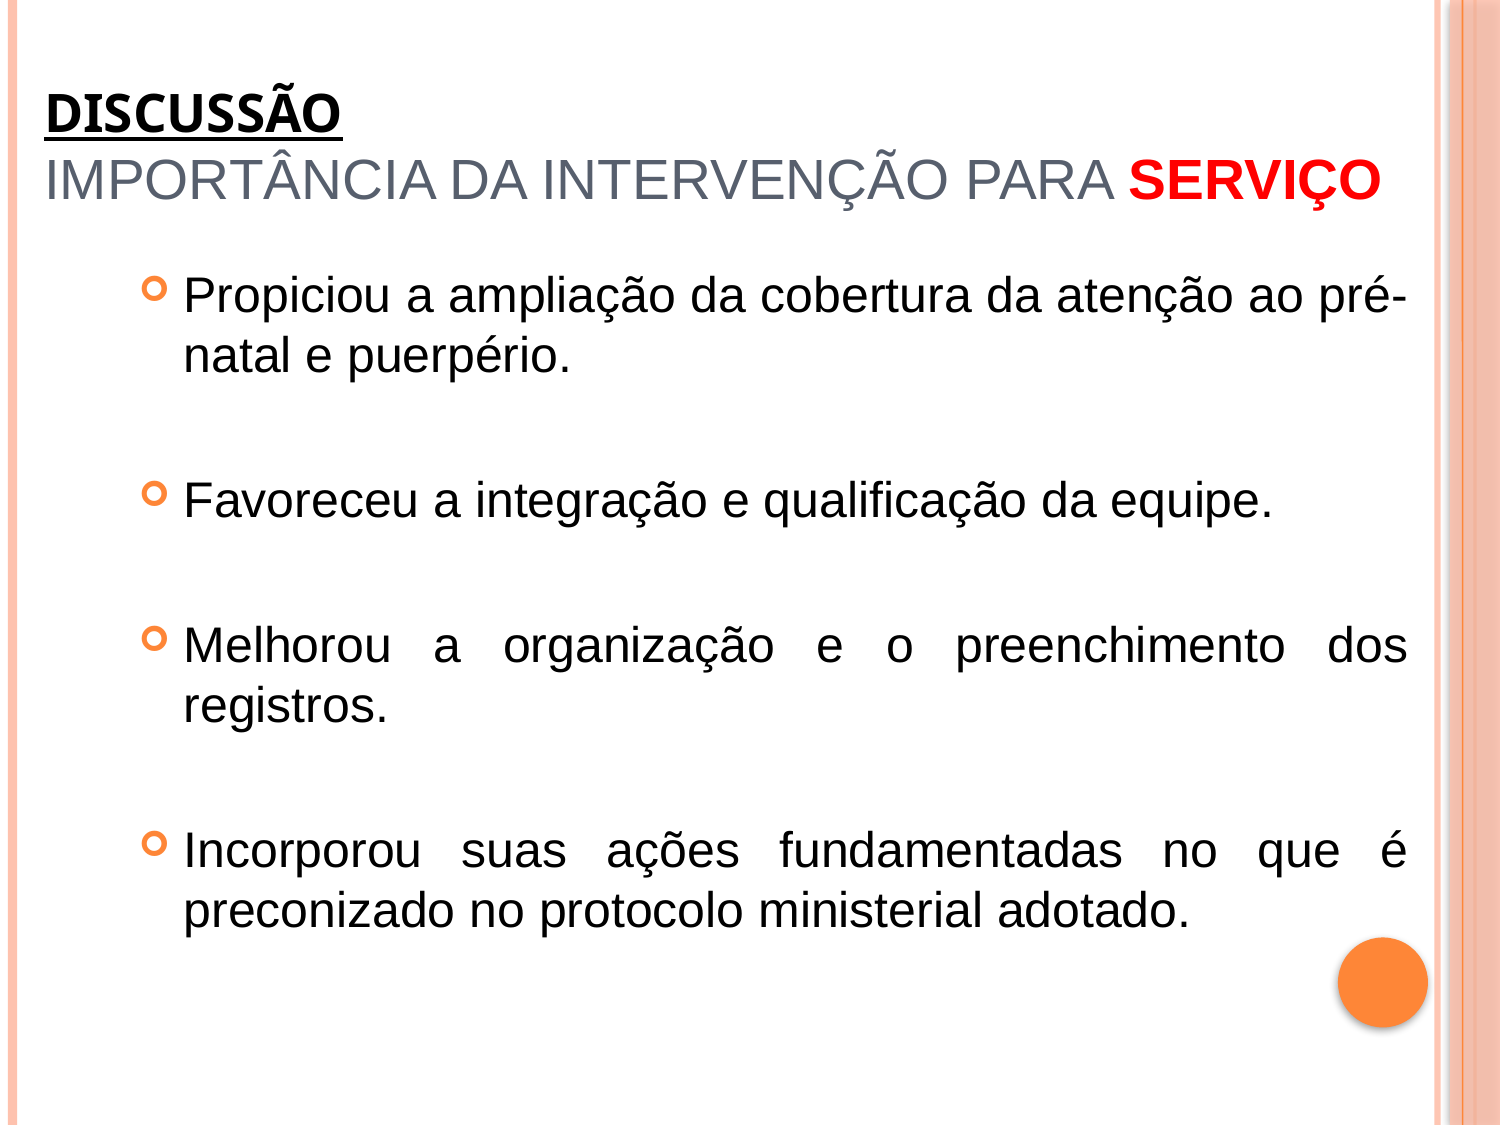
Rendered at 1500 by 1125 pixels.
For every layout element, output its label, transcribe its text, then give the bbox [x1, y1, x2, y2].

list Propiciou a ampliação da cobertura da atenção ao pré-natal e puerpério. Favoreceu a integração e qualificação da equipe. Melhorou a organização e o preenchimento dos registros. Incorporou suas ações fundamentadas no que é preconizado no protocolo ministerial adotado. [123, 255, 1424, 1043]
title Discussão Importância da intervenção para SERVIÇO [29, 30, 1461, 219]
